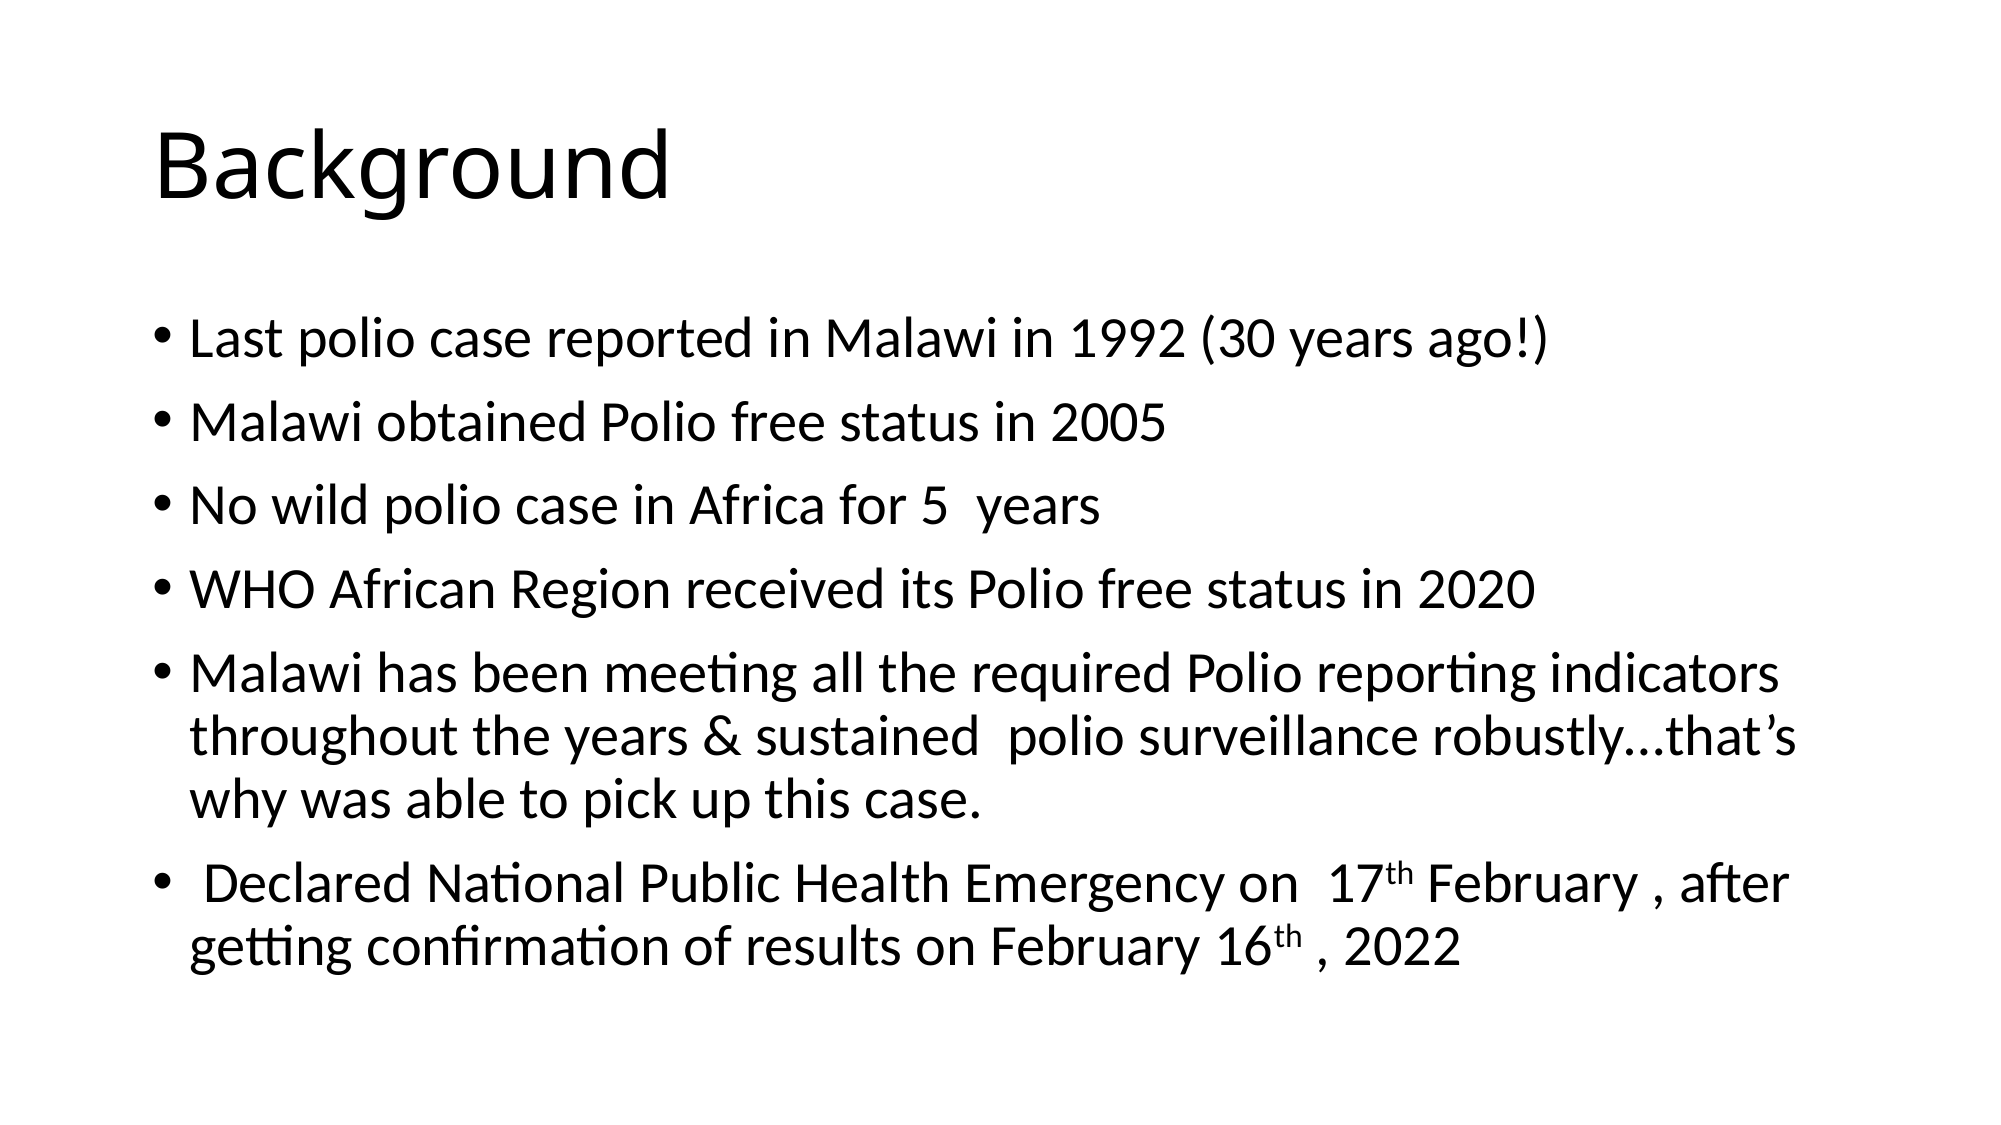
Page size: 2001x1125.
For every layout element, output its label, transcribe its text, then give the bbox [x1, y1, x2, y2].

list Last polio case reported in Malawi in 1992 (30 years ago!) Malawi obtained Polio free status in 2005 No wild polio case in Africa for 5 years WHO African Region received its Polio free status in 2020 Malawi has been meeting all the required Polio reporting indicators throughout the years & sustained polio surveillance robustly…that’s why was able to pick up this case. Declared National Public Health Emergency on 17th February , after getting confirmation of results on February 16th , 2022 [137, 299, 1863, 1014]
title Background [137, 59, 1863, 278]
